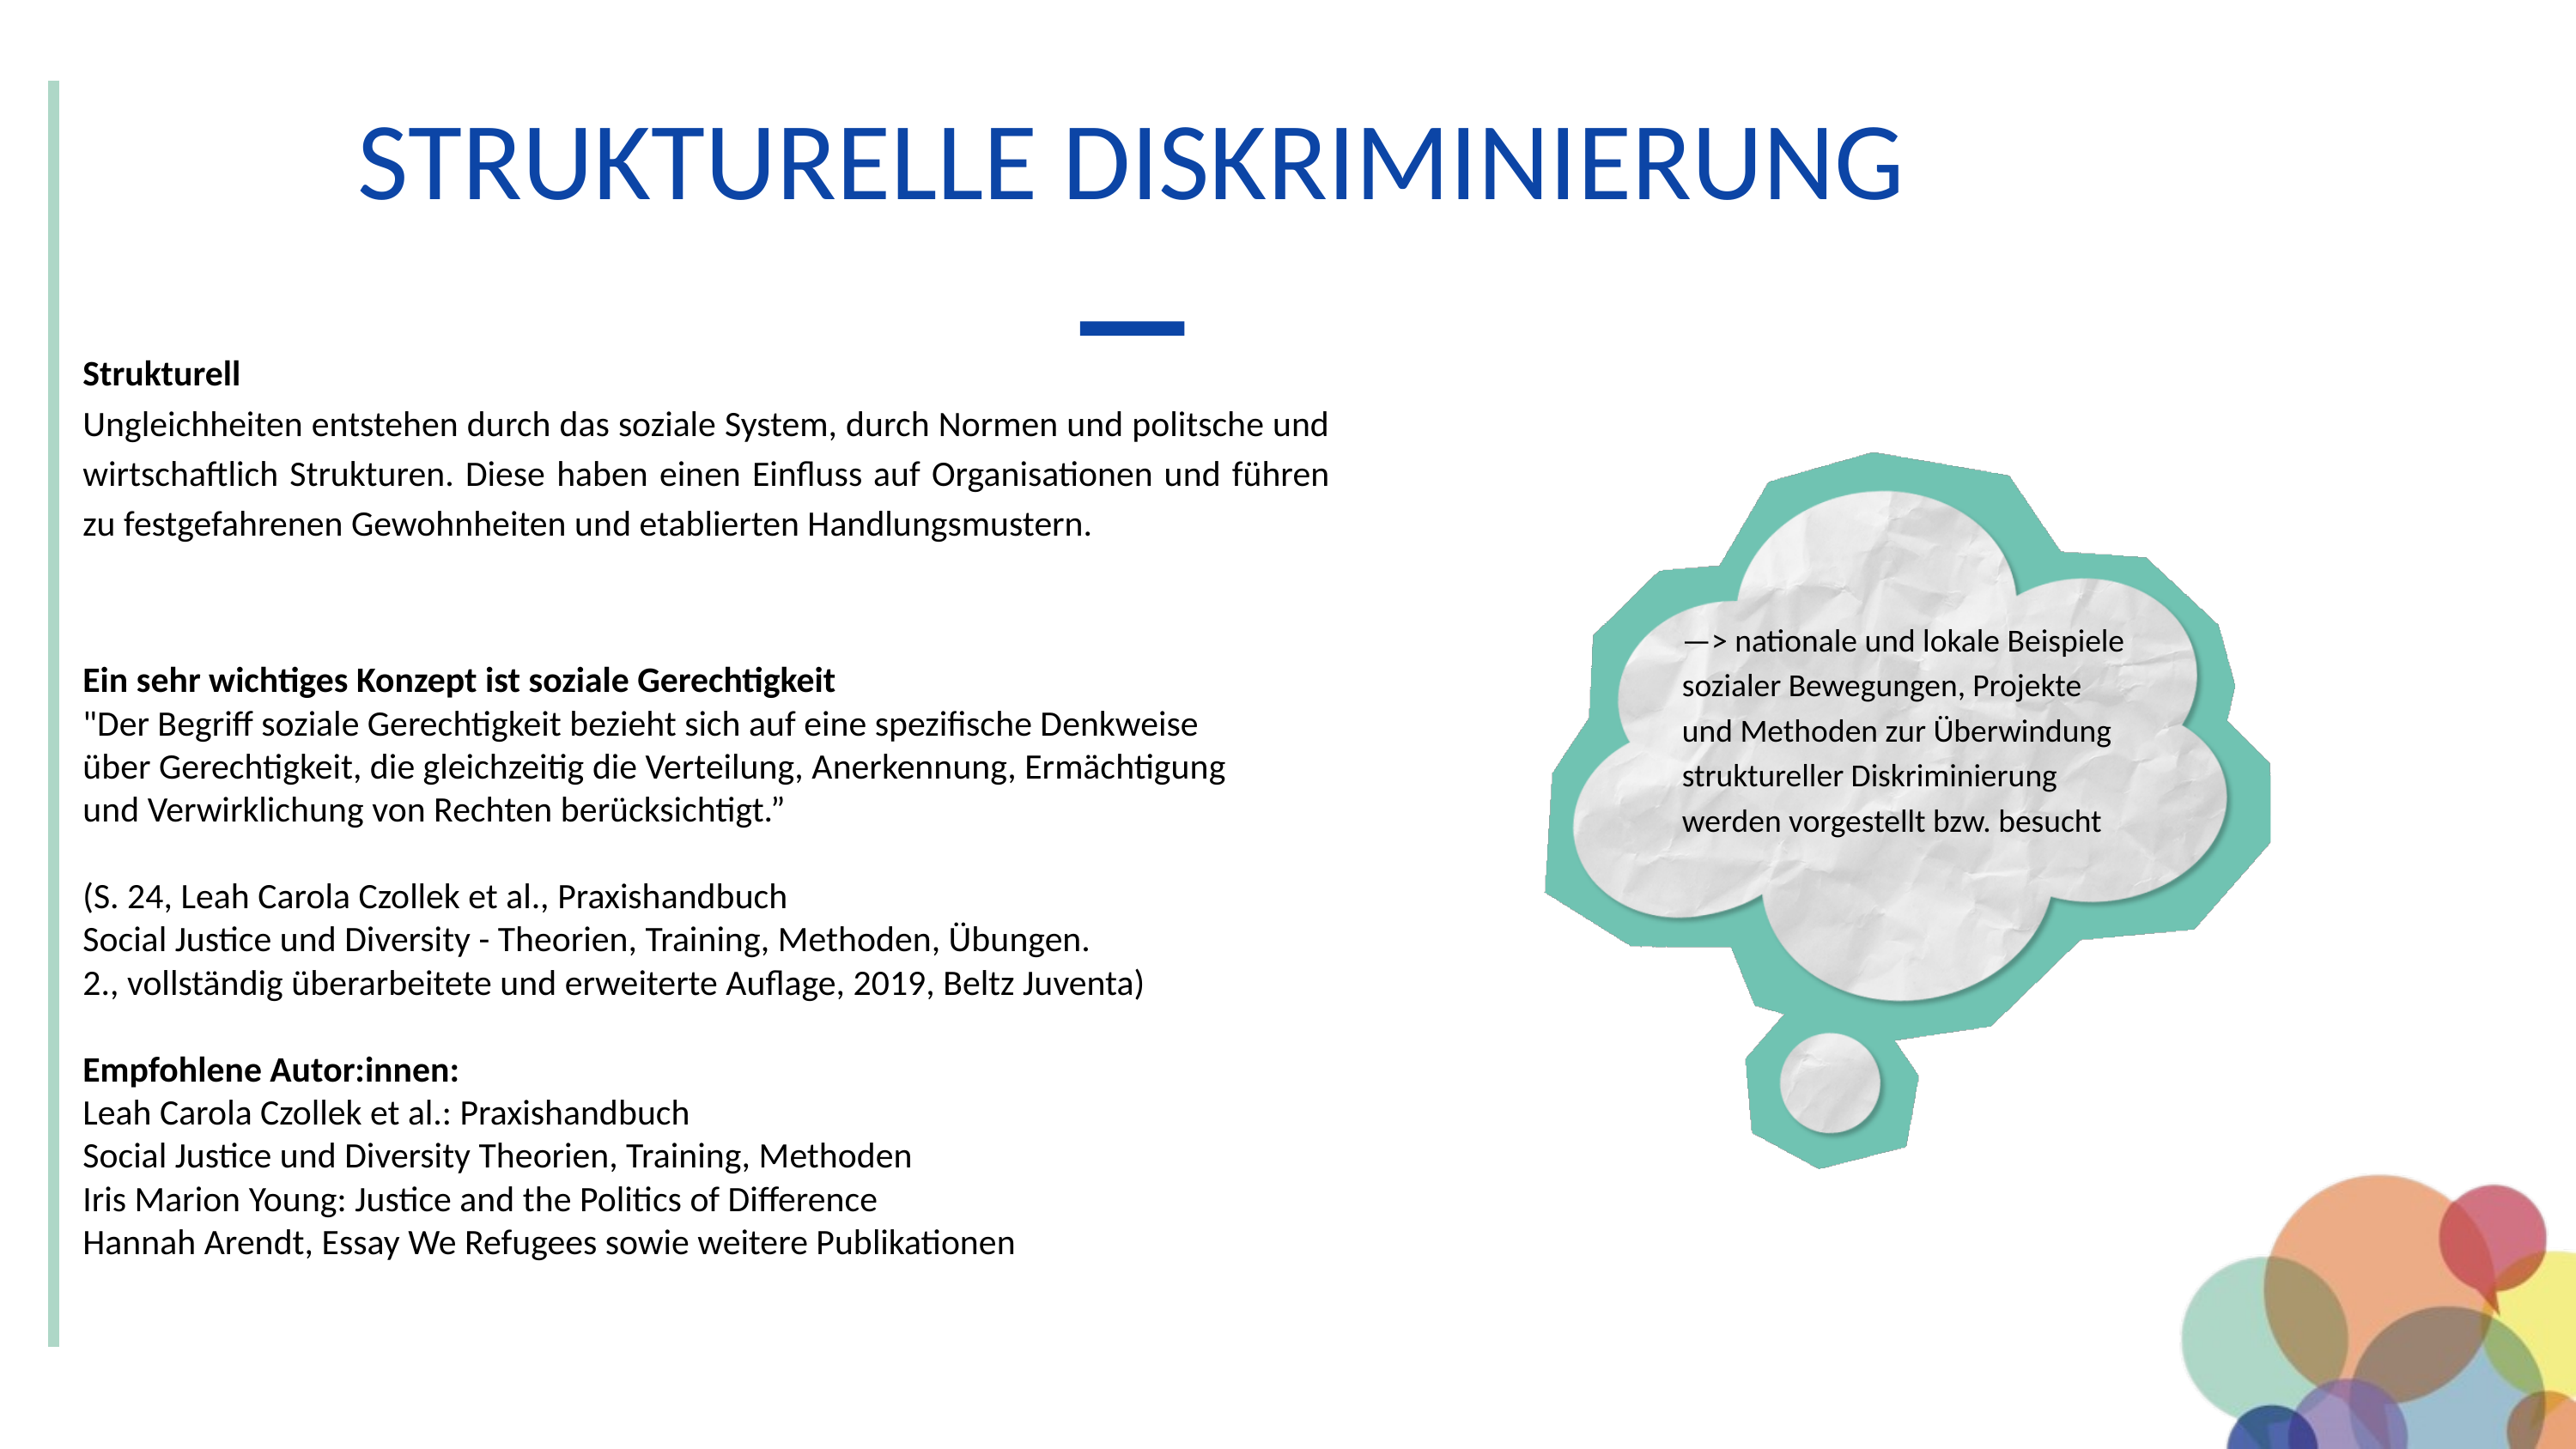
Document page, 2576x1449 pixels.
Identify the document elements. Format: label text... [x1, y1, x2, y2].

text_box Ein sehr wichtiges Konzept ist soziale Gerechtigkeit "Der Begriff soziale Gerechtigkeit bezieht sich auf eine spezifische Denkweise über Gerechtigkeit, die gleichzeitig die Verteilung, Anerkennung, Ermächtigung und Verwirklichung von Rechten berücksichtigt.” (S. 24, Leah Carola Czollek et al., Praxishandbuch Social Justice und Diversity - Theorien, Training, Methoden, Übungen. 2., vollständig überarbeitete und erweiterte Auflage, 2019, Beltz Juventa) Empfohlene Autor:innen: Leah Carola Czollek et al.: Praxishandbuch Social Justice und Diversity Theorien, Training, Methoden Iris Marion Young: Justice and the Politics of Difference Hannah Arendt, Essay We Refugees sowie weitere Publikationen [82, 613, 1267, 1449]
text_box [209, 124, 2056, 488]
picture [1540, 450, 2576, 1449]
text_box Strukturell Ungleichheiten entstehen durch das soziale System, durch Normen und politsche und wirtschaftlich Strukturen. Diese haben einen Einfluss auf Organisationen und führen zu festgefahrenen Gewohnheiten und etablierten Handlungsmustern. [82, 343, 1330, 544]
